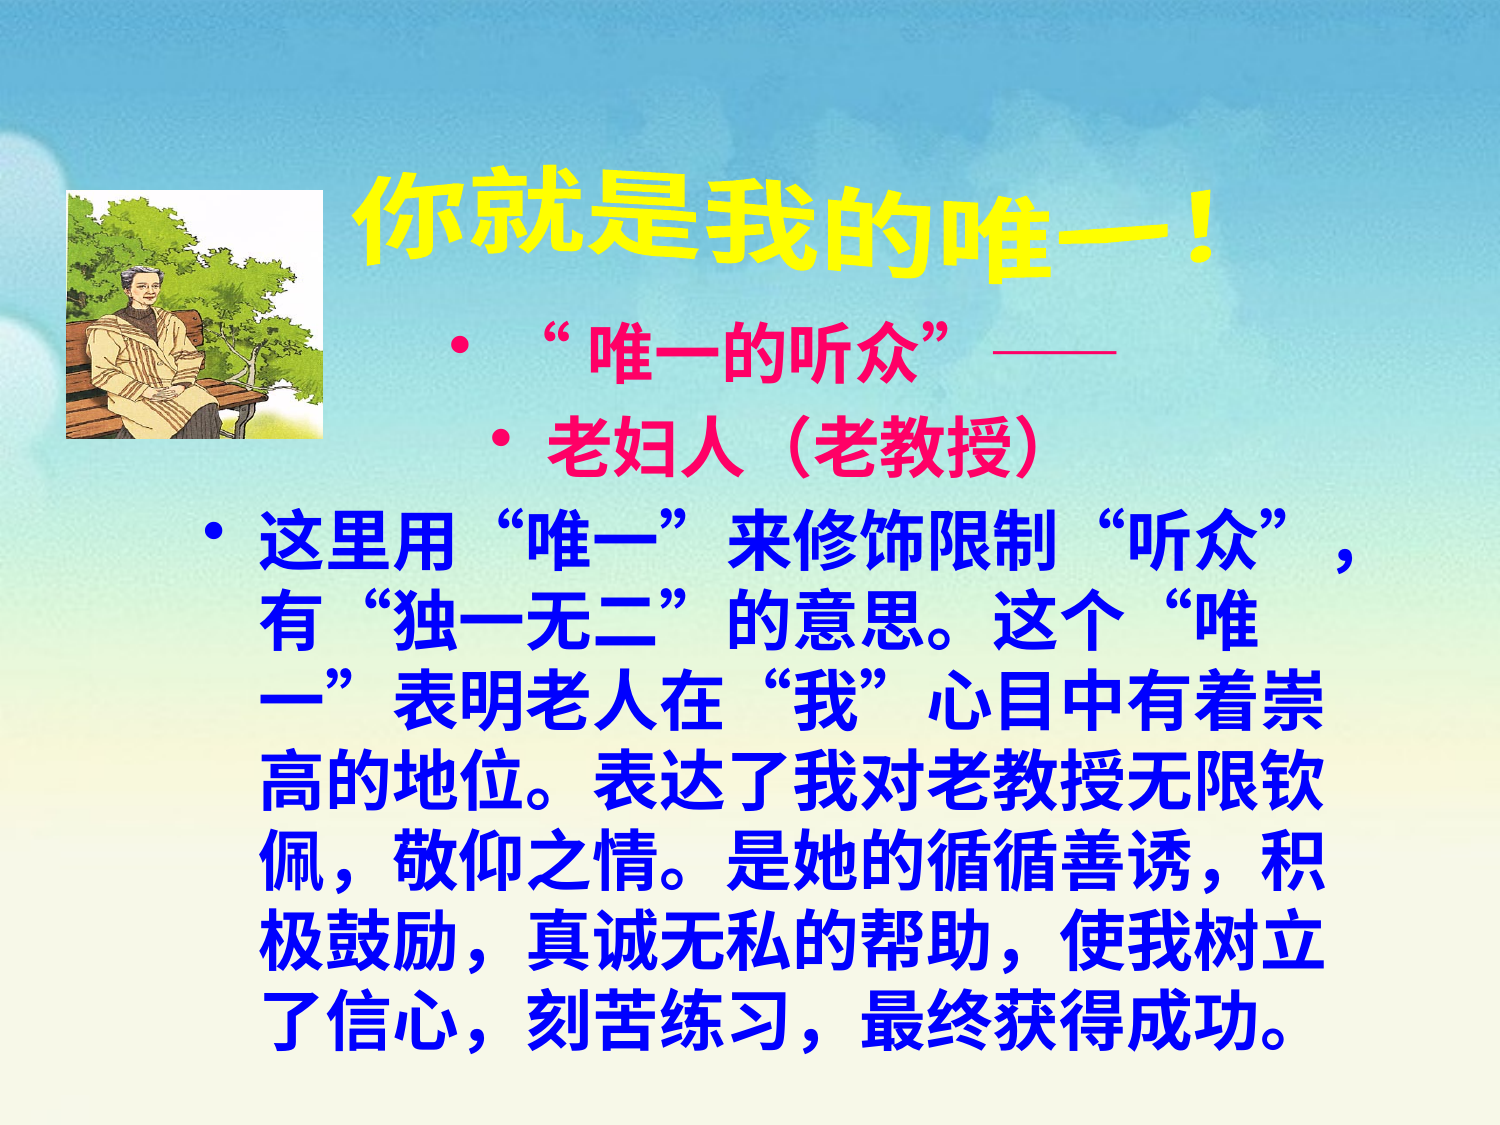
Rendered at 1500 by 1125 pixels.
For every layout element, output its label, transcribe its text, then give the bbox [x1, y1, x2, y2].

picture [0, 0, 1500, 1125]
list “唯一的听众”—— 老妇人（老教授） 这里用“唯一”来修饰限制“听众”，有“独一无二”的意思。这个“唯一”表明老人在“我”心目中有着崇高的地位。表达了我对老教授无限钦佩，敬仰之情。是她的循循善诱，积极鼓励，真诚无私的帮助，使我树立了信心，刻苦练习，最终获得成功。 [187, 304, 1384, 1091]
